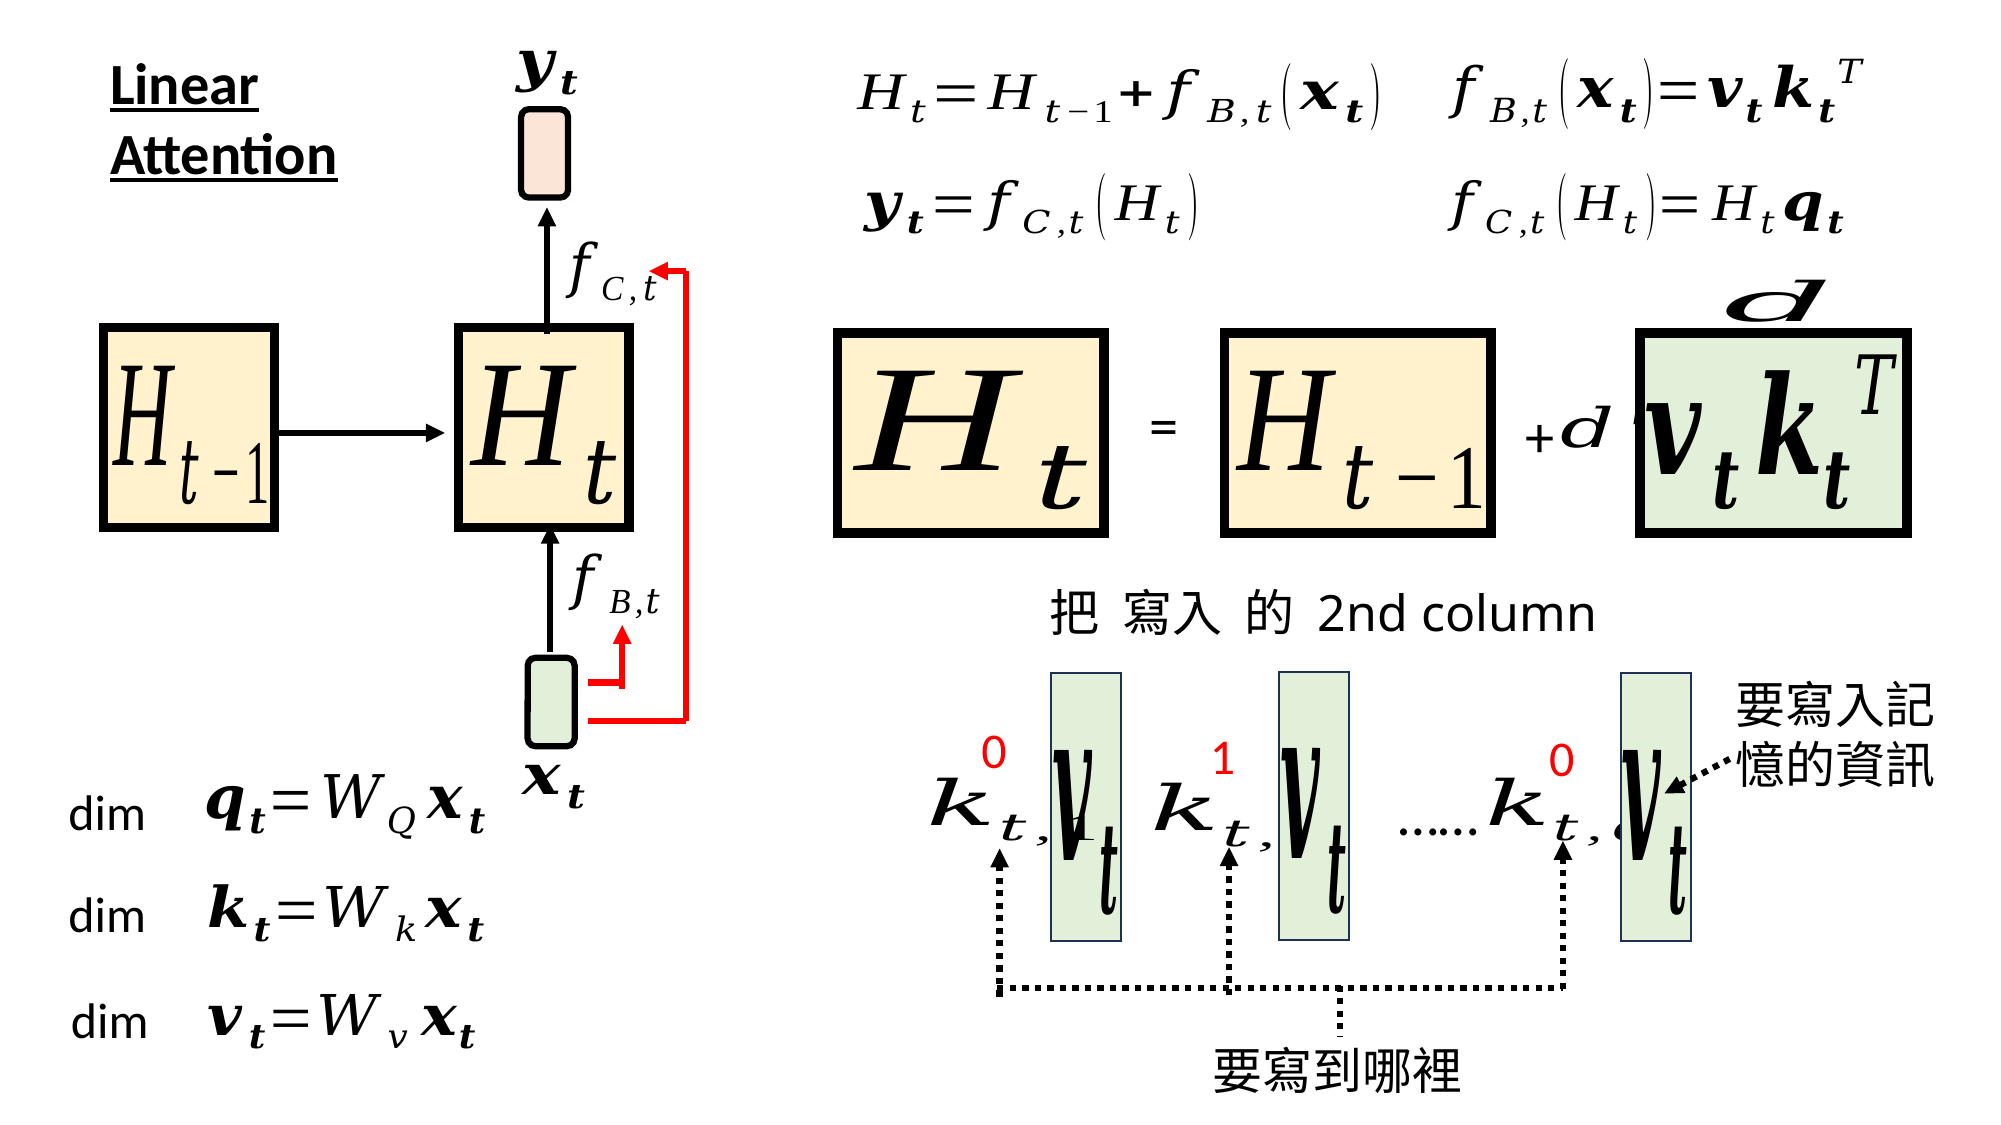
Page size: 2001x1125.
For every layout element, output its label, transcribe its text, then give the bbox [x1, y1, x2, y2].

text_box 1 [1180, 717, 1265, 793]
text_box Linear Attention [95, 38, 385, 194]
text_box …… [1383, 769, 1503, 855]
text_box 要寫到哪裡 [997, 1032, 1678, 1107]
text_box + [1511, 392, 1563, 477]
text_box 0 [1519, 719, 1604, 795]
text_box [1664, 758, 1730, 794]
text_box = [1134, 380, 1187, 466]
text_box [527, 657, 575, 747]
text_box 要寫入記憶的資訊 [1721, 666, 1979, 802]
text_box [546, 207, 663, 652]
text_box 0 [951, 710, 1036, 786]
text_box [521, 109, 569, 198]
